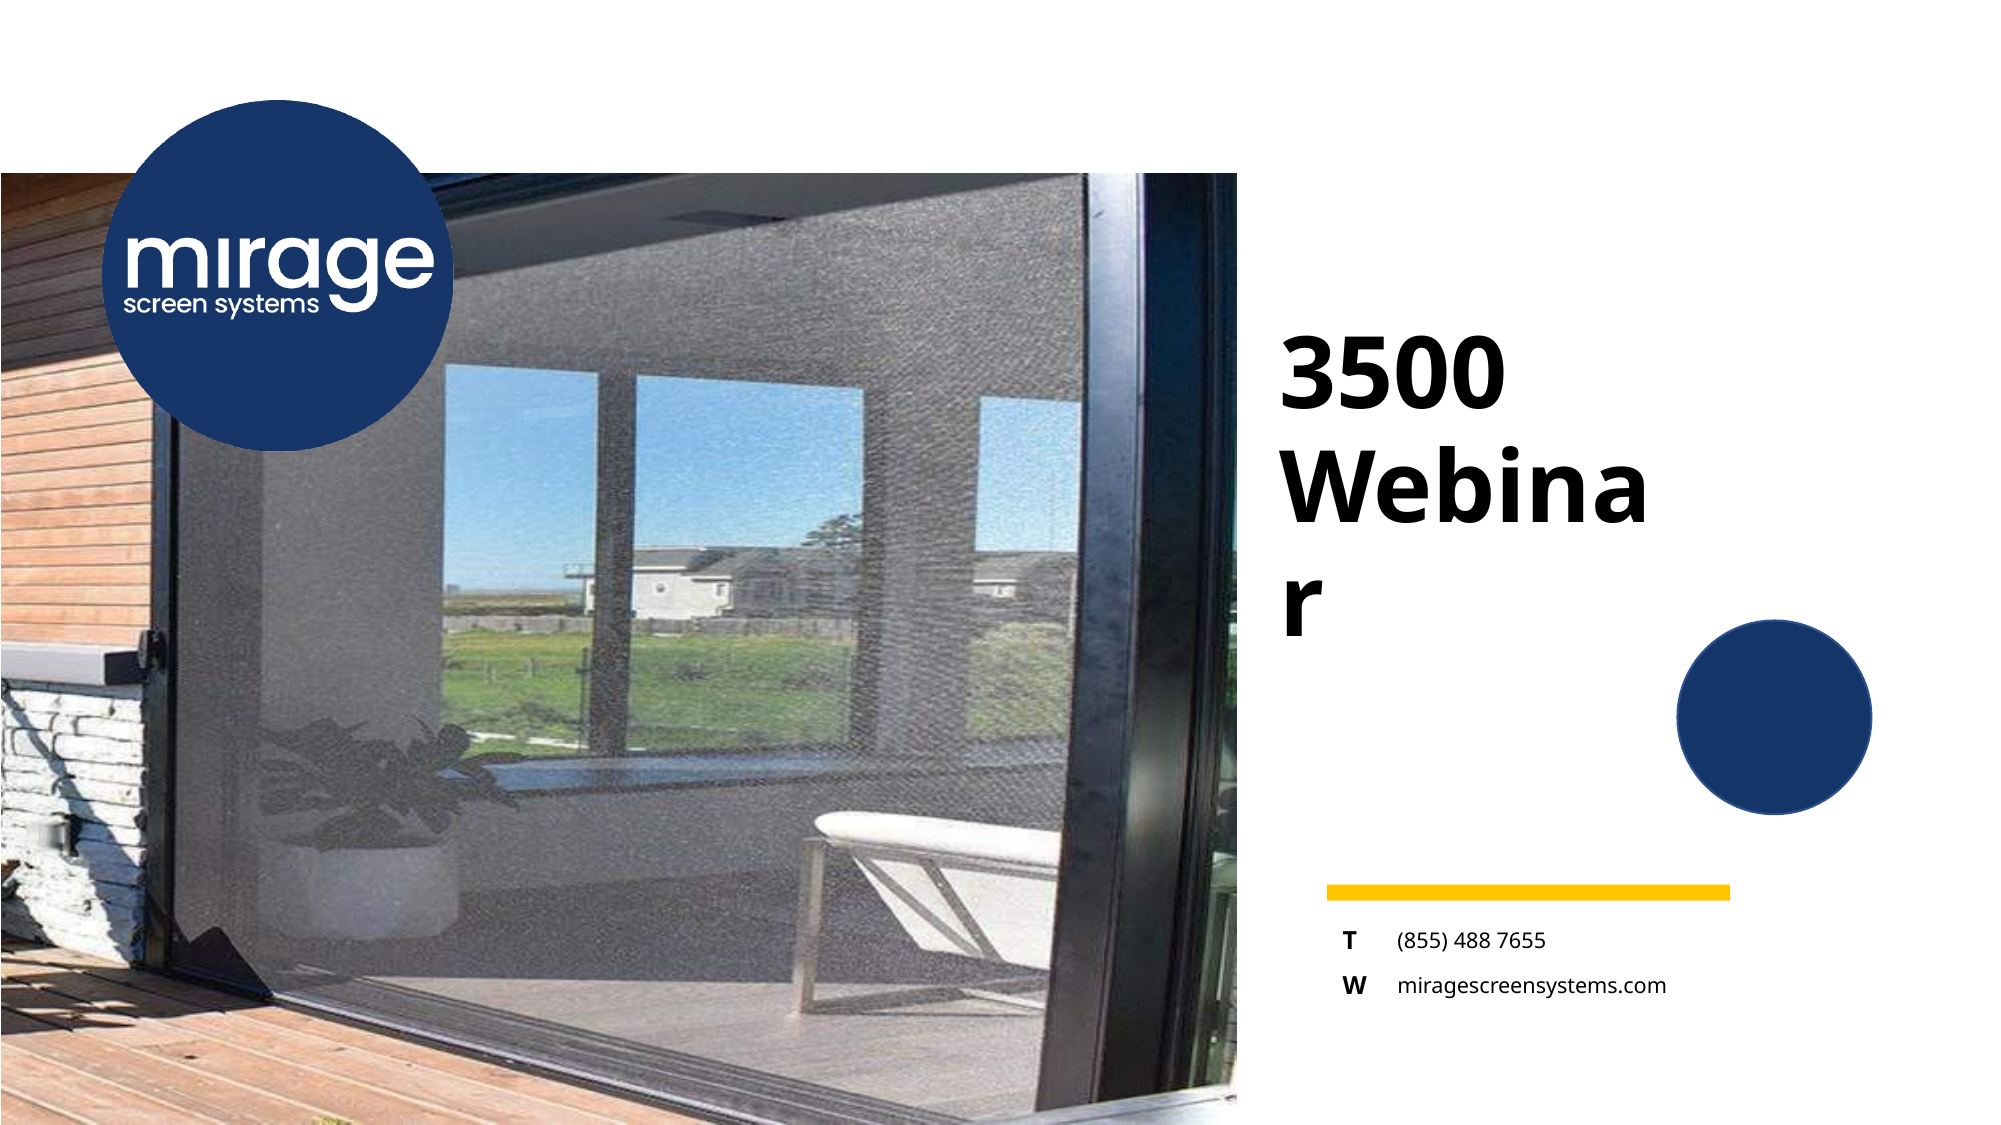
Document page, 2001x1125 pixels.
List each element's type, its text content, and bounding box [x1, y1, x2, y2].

title 3500 Webinar [1240, 312, 1670, 657]
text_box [1, 68, 1238, 1125]
text_box [1327, 884, 1731, 901]
text_box T (855) 488 7655 W miragescreensystems.com [1340, 909, 1685, 1002]
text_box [1676, 619, 1873, 816]
